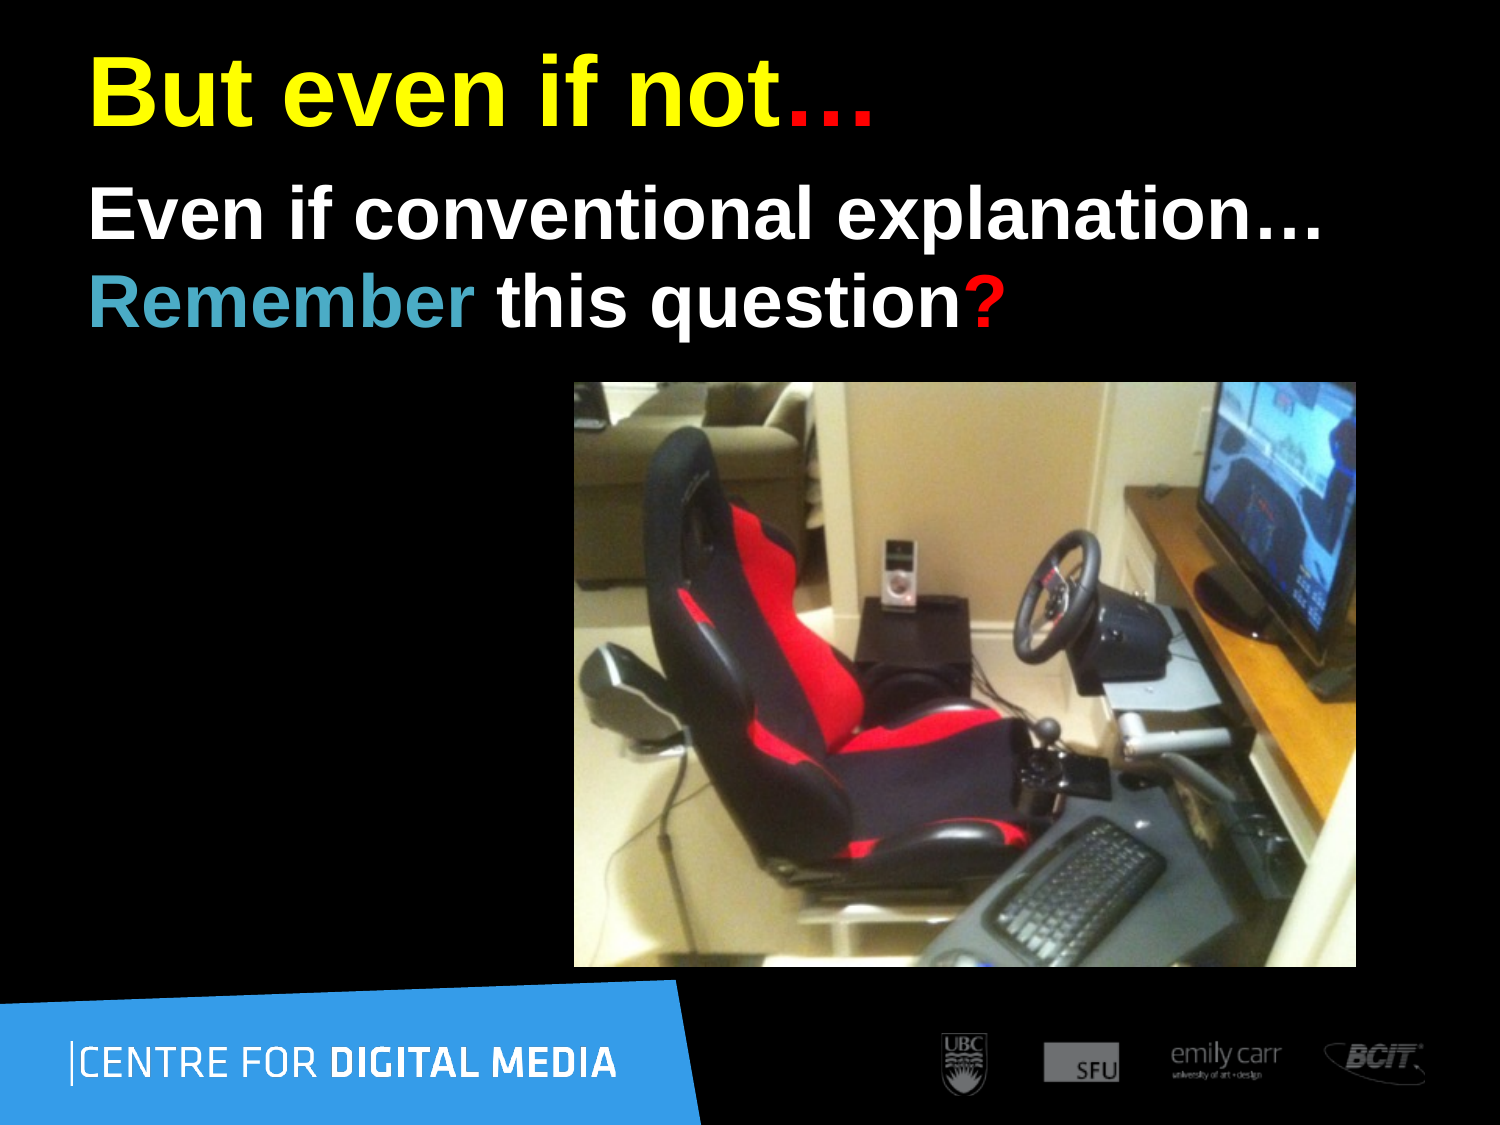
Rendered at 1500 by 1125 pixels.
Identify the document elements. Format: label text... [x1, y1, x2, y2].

list Even if conventional explanation… Remember this question? [75, 169, 1425, 940]
title But even if not… [75, 3, 1425, 169]
picture [573, 381, 1356, 967]
